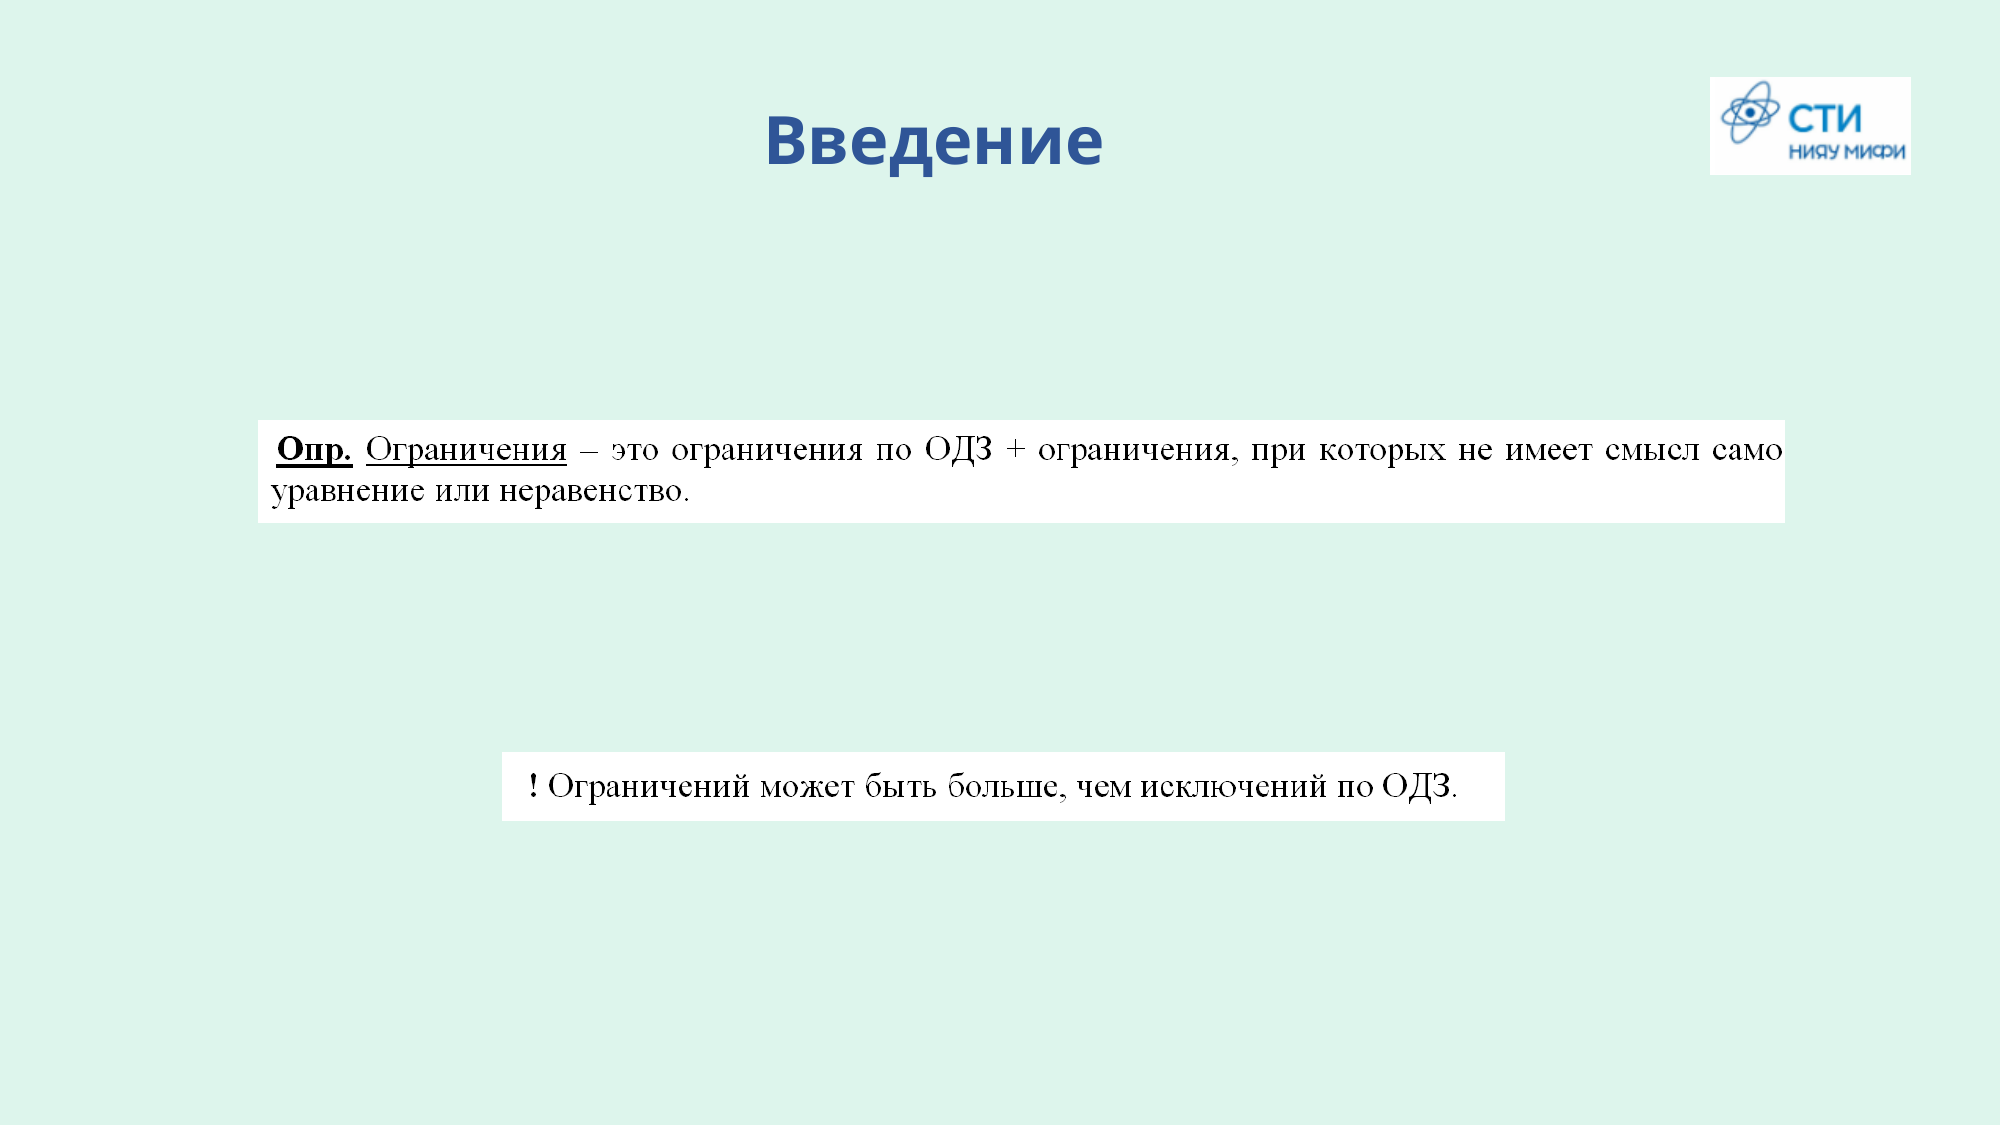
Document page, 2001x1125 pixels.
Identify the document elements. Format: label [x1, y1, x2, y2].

picture [258, 420, 1785, 523]
picture [1710, 77, 1911, 175]
picture [502, 752, 1505, 821]
text_box [0, 0, 2000, 1125]
